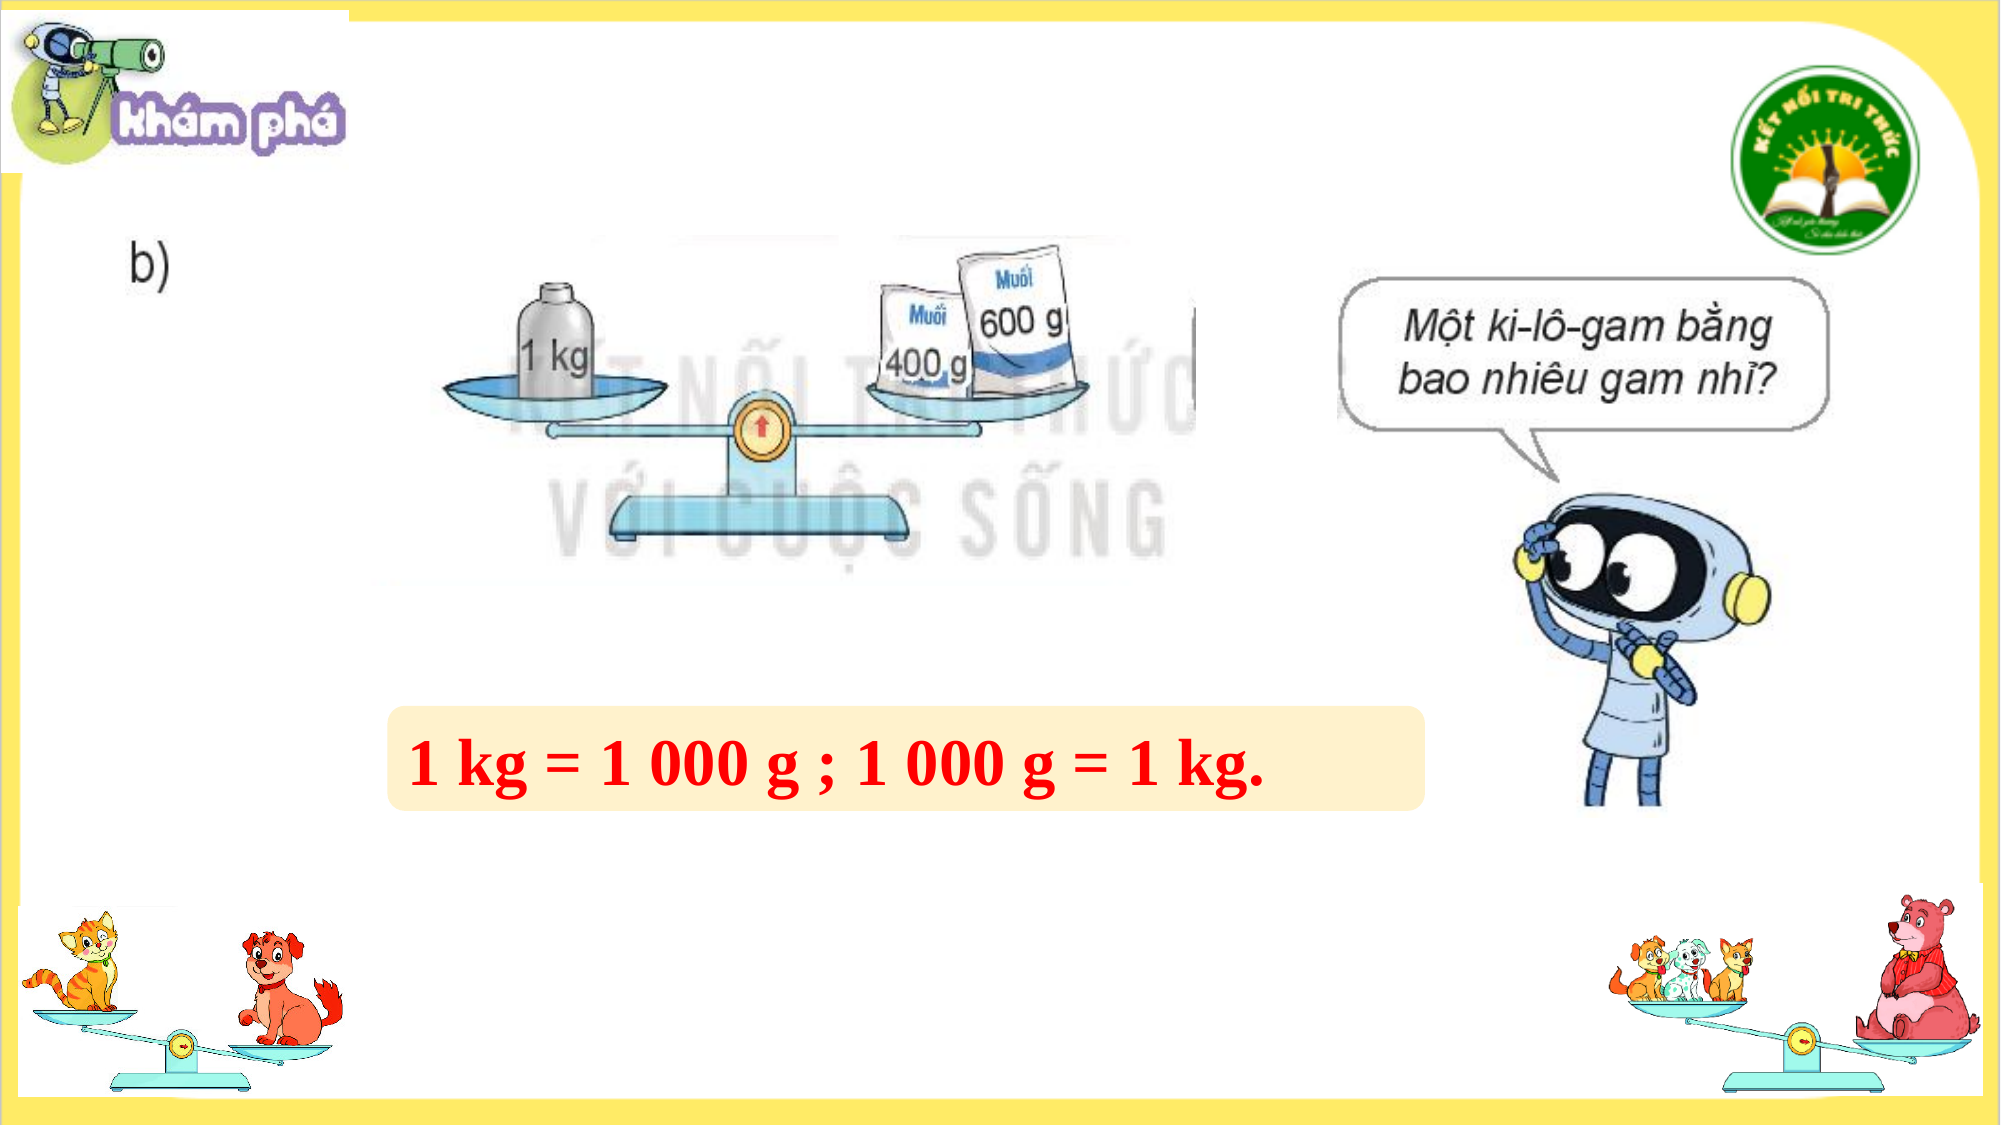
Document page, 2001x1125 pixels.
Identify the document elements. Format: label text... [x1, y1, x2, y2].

text_box 1 kg = 1 000 g ; 1 000 g = 1 kg. [387, 705, 1337, 811]
picture [0, 0, 2001, 1125]
